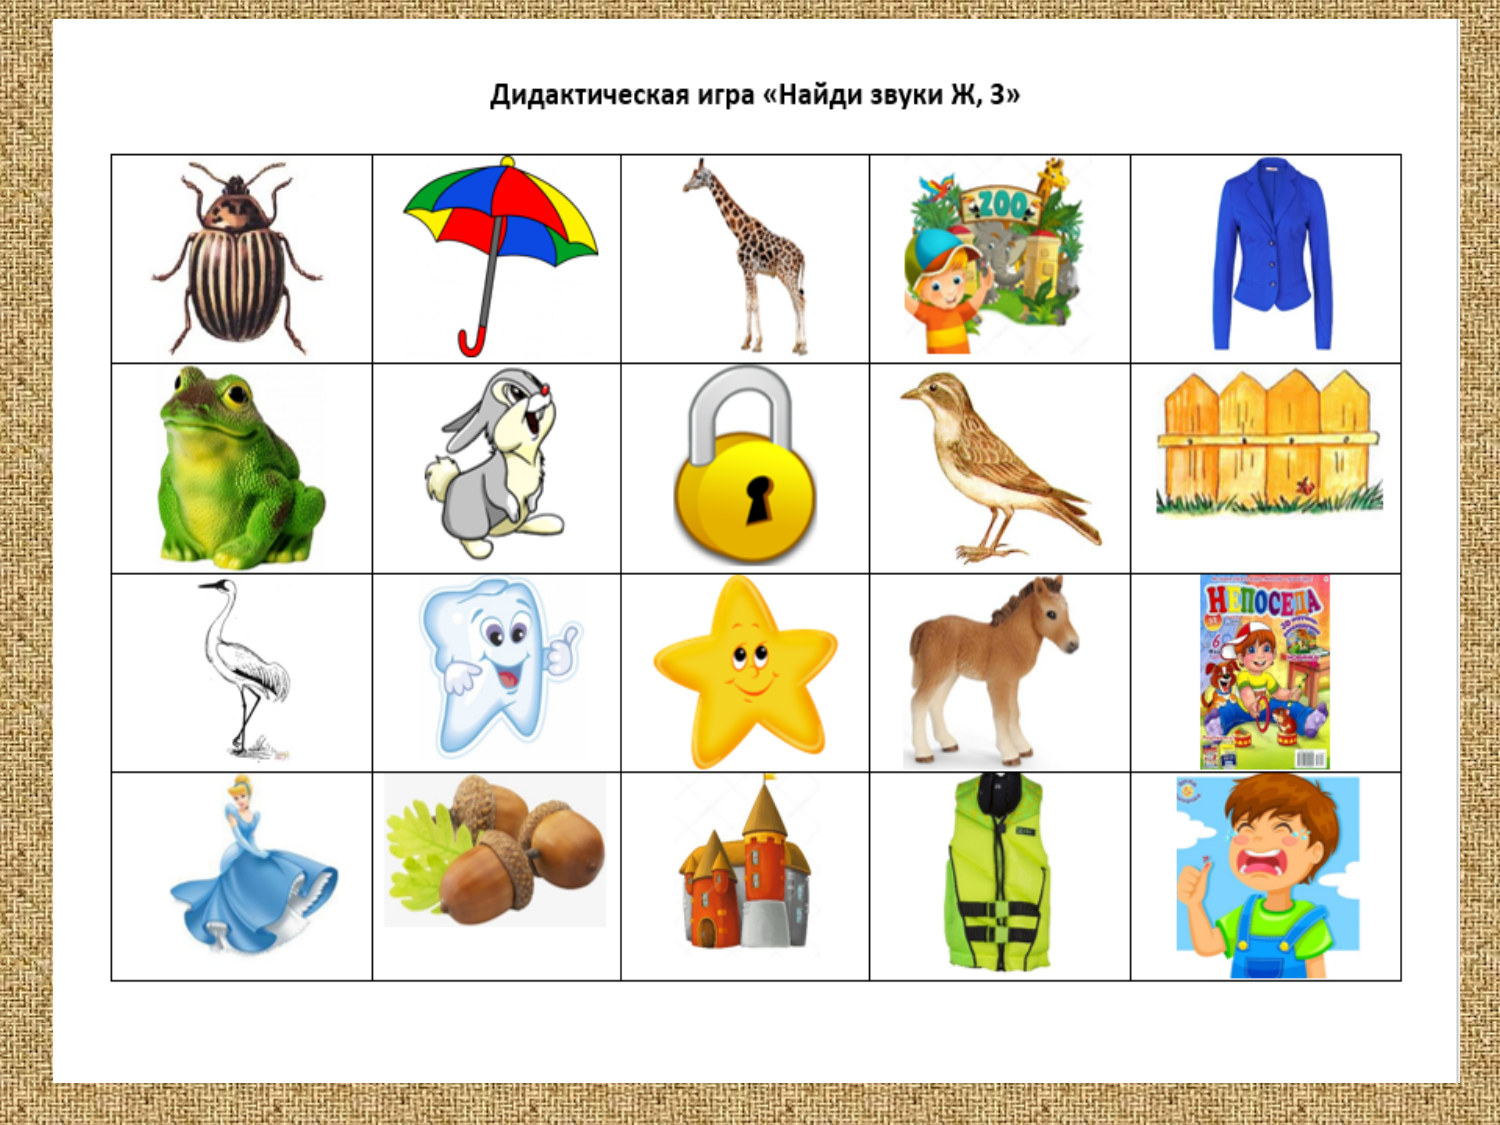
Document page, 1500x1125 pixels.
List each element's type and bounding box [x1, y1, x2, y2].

text_box [1462, 208, 1500, 443]
picture [0, 0, 1500, 1125]
